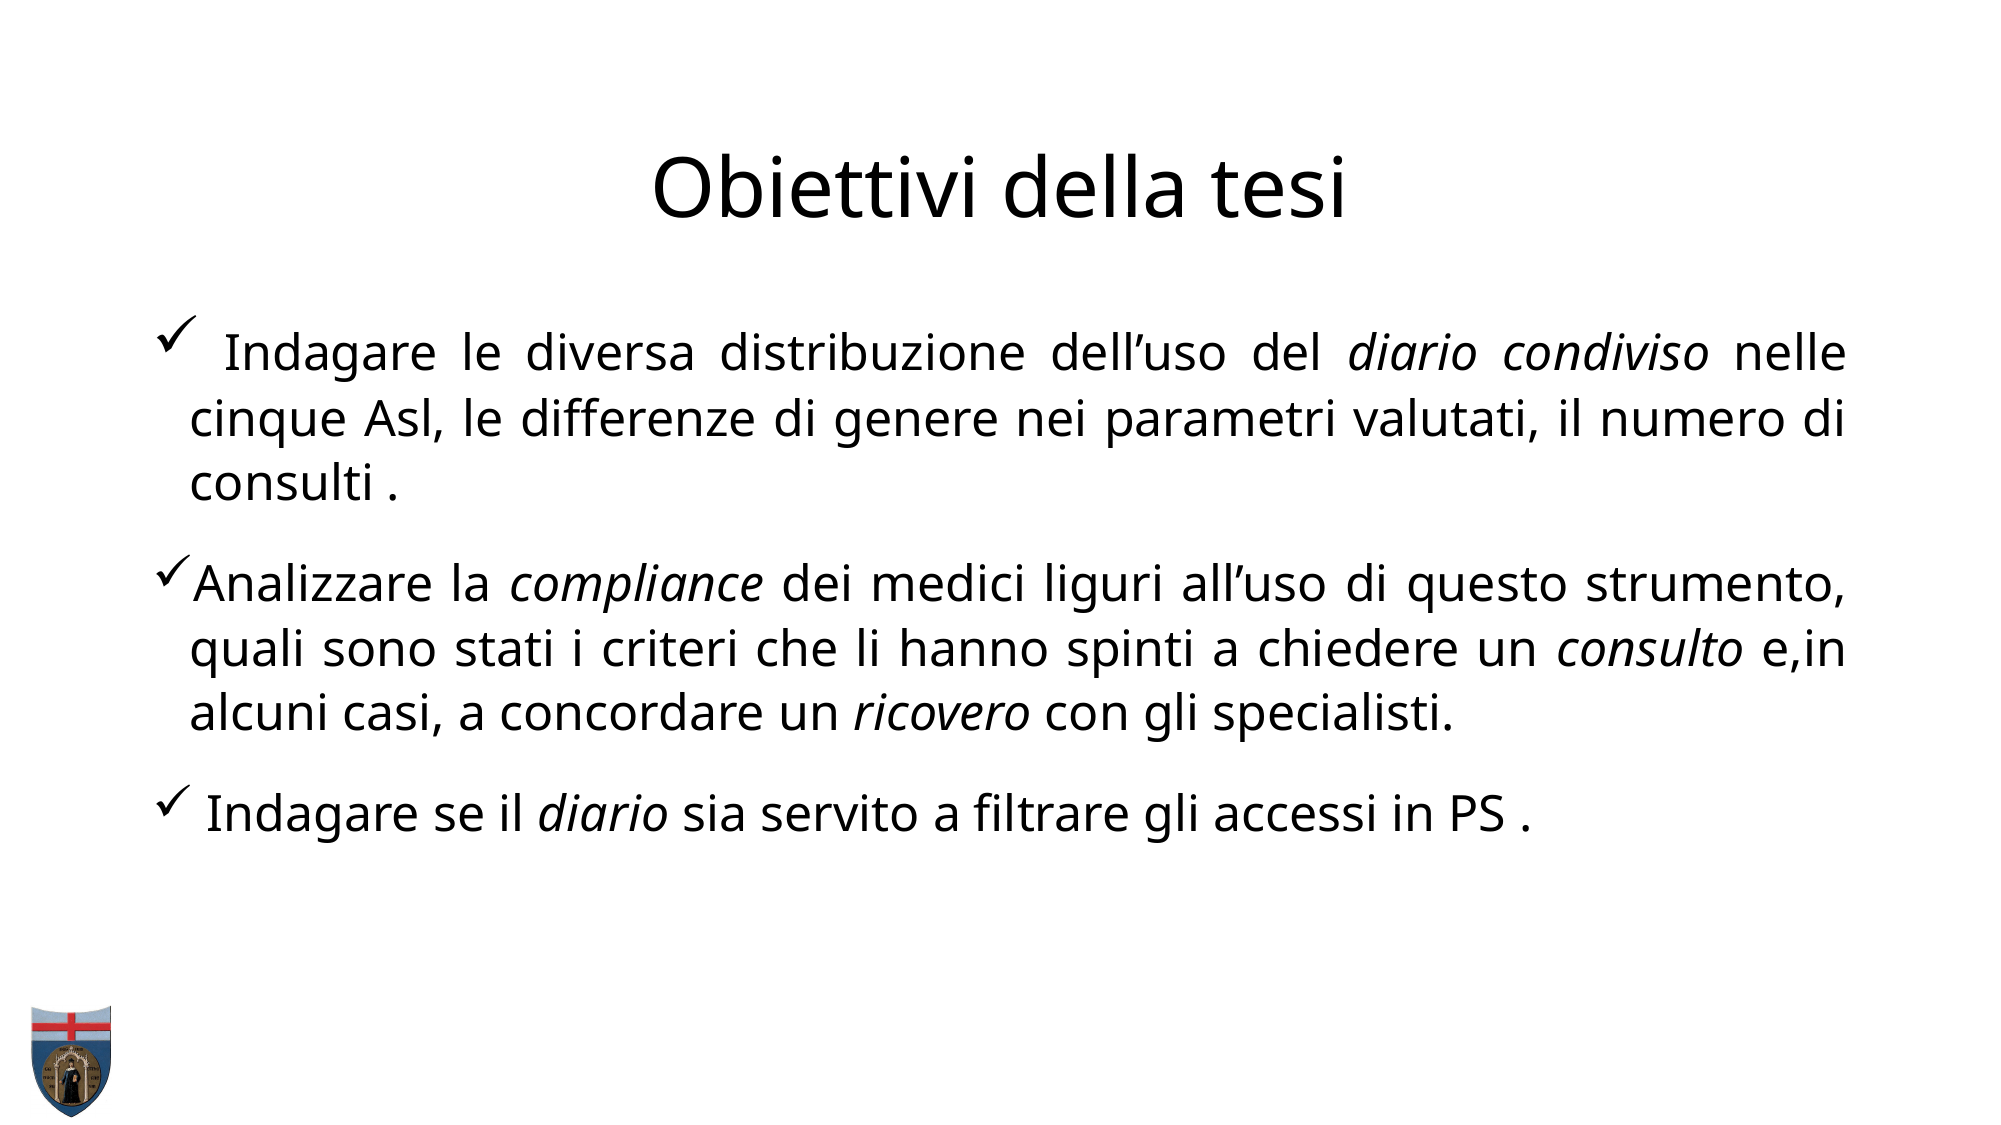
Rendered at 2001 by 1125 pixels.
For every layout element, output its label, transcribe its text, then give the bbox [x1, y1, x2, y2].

picture [30, 1005, 112, 1118]
list Indagare le diversa distribuzione dell’uso del diario condiviso nelle cinque Asl, le differenze di genere nei parametri valutati, il numero di consulti . Analizzare la compliance dei medici liguri all’uso di questo strumento, quali sono stati i criteri che li hanno spinti a chiedere un consulto e,in alcuni casi, a concordare un ricovero con gli specialisti. Indagare se il diario sia servito a filtrare gli accessi in PS . [137, 299, 1863, 1014]
title Obiettivi della tesi [137, 82, 1863, 299]
